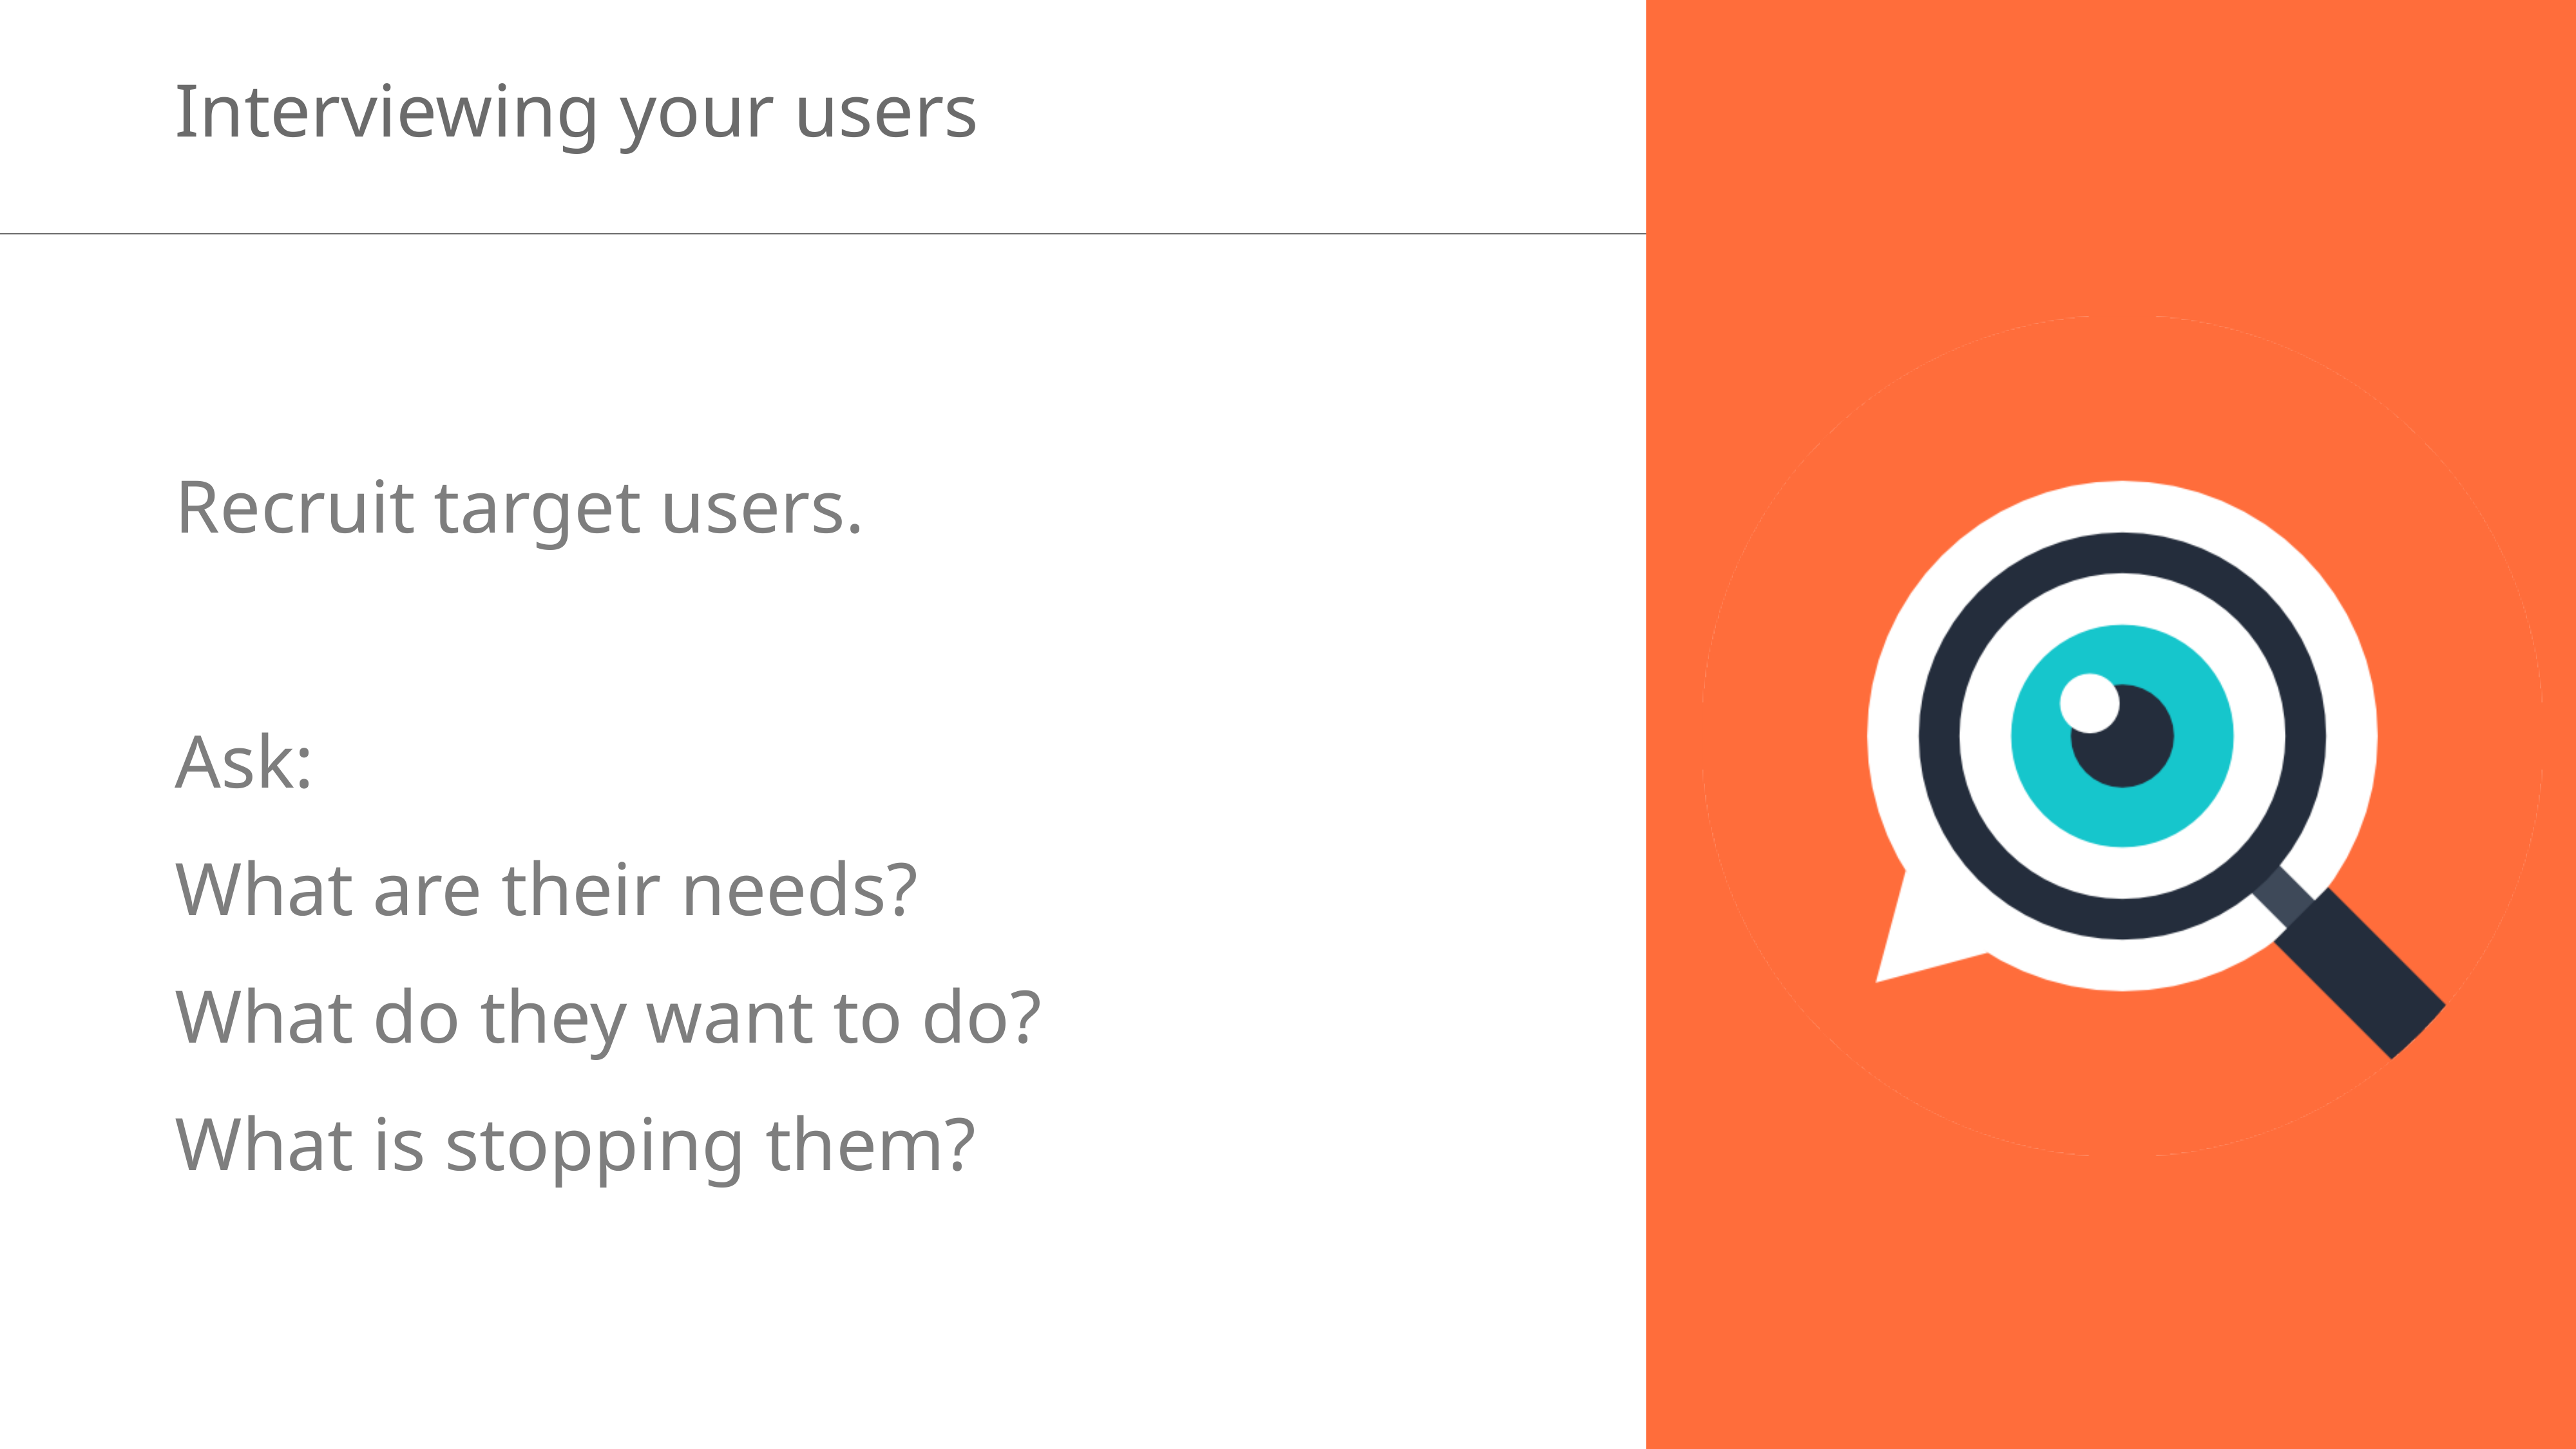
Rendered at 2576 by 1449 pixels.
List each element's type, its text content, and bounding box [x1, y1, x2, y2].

picture [1702, 316, 2544, 1157]
text_box Interviewing your users [165, 42, 1383, 156]
text_box [1646, 0, 2576, 1449]
text_box Recruit target users. Ask: What are their needs? What do they want to do? What is stopping them? [165, 430, 1383, 1190]
